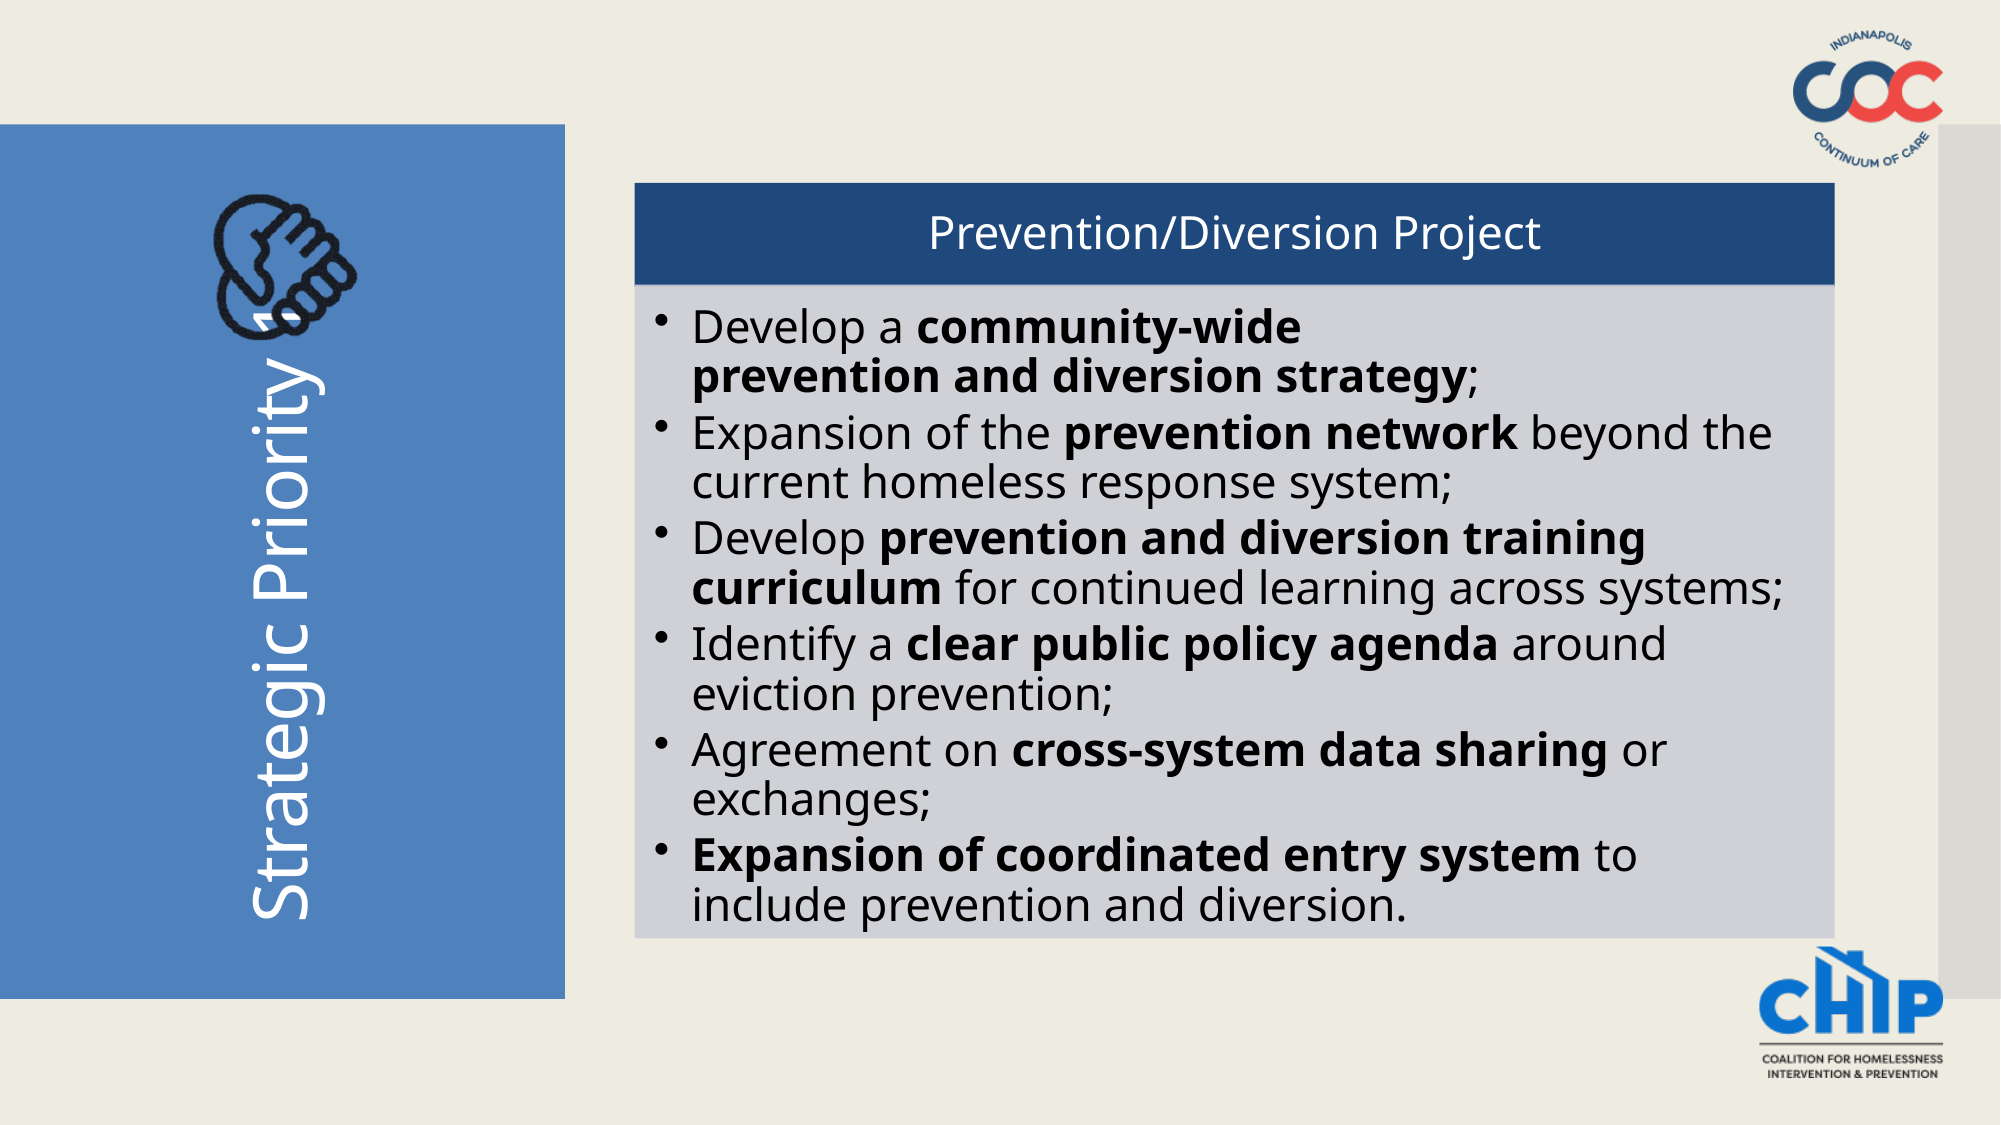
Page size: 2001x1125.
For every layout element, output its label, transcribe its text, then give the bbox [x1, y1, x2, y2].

title Strategic Priority 1 [0, 126, 661, 939]
picture [1758, 919, 1946, 1107]
picture [1792, 25, 1943, 176]
picture [205, 190, 361, 341]
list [634, 141, 1835, 982]
